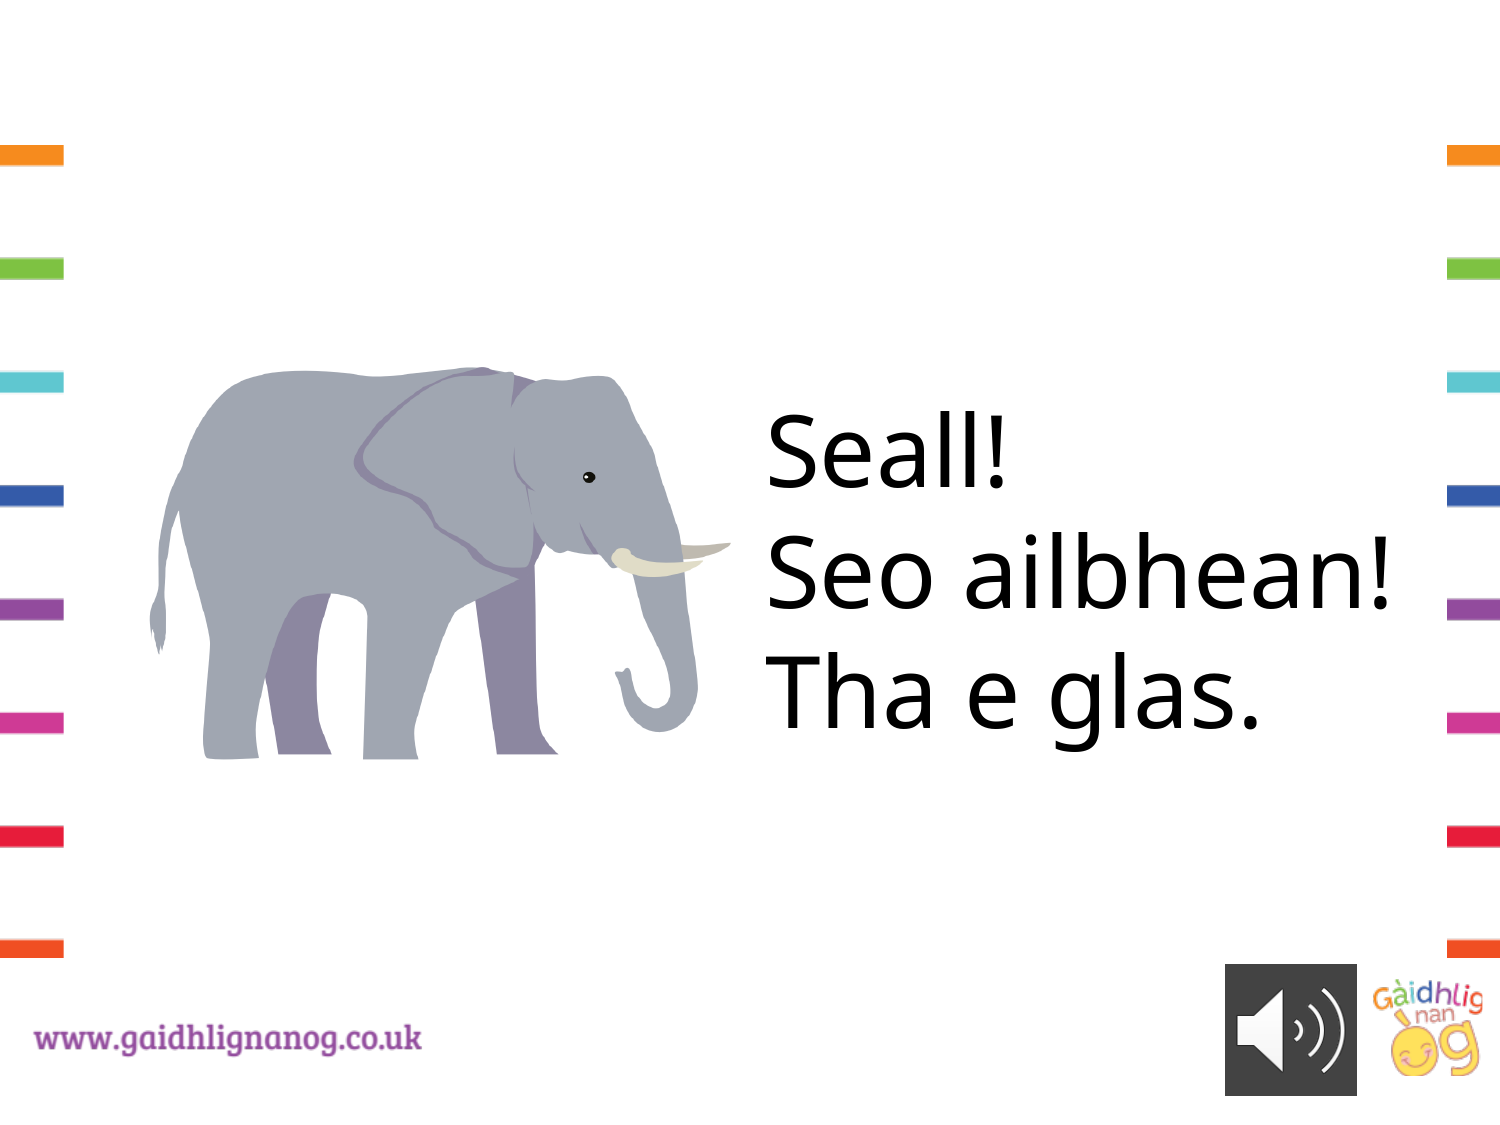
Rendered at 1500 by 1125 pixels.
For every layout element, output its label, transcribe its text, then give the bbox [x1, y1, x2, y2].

picture [1224, 963, 1358, 1097]
text_box Seall! Seo ailbhean! Tha e glas. [801, 348, 1500, 758]
picture [78, 237, 801, 888]
